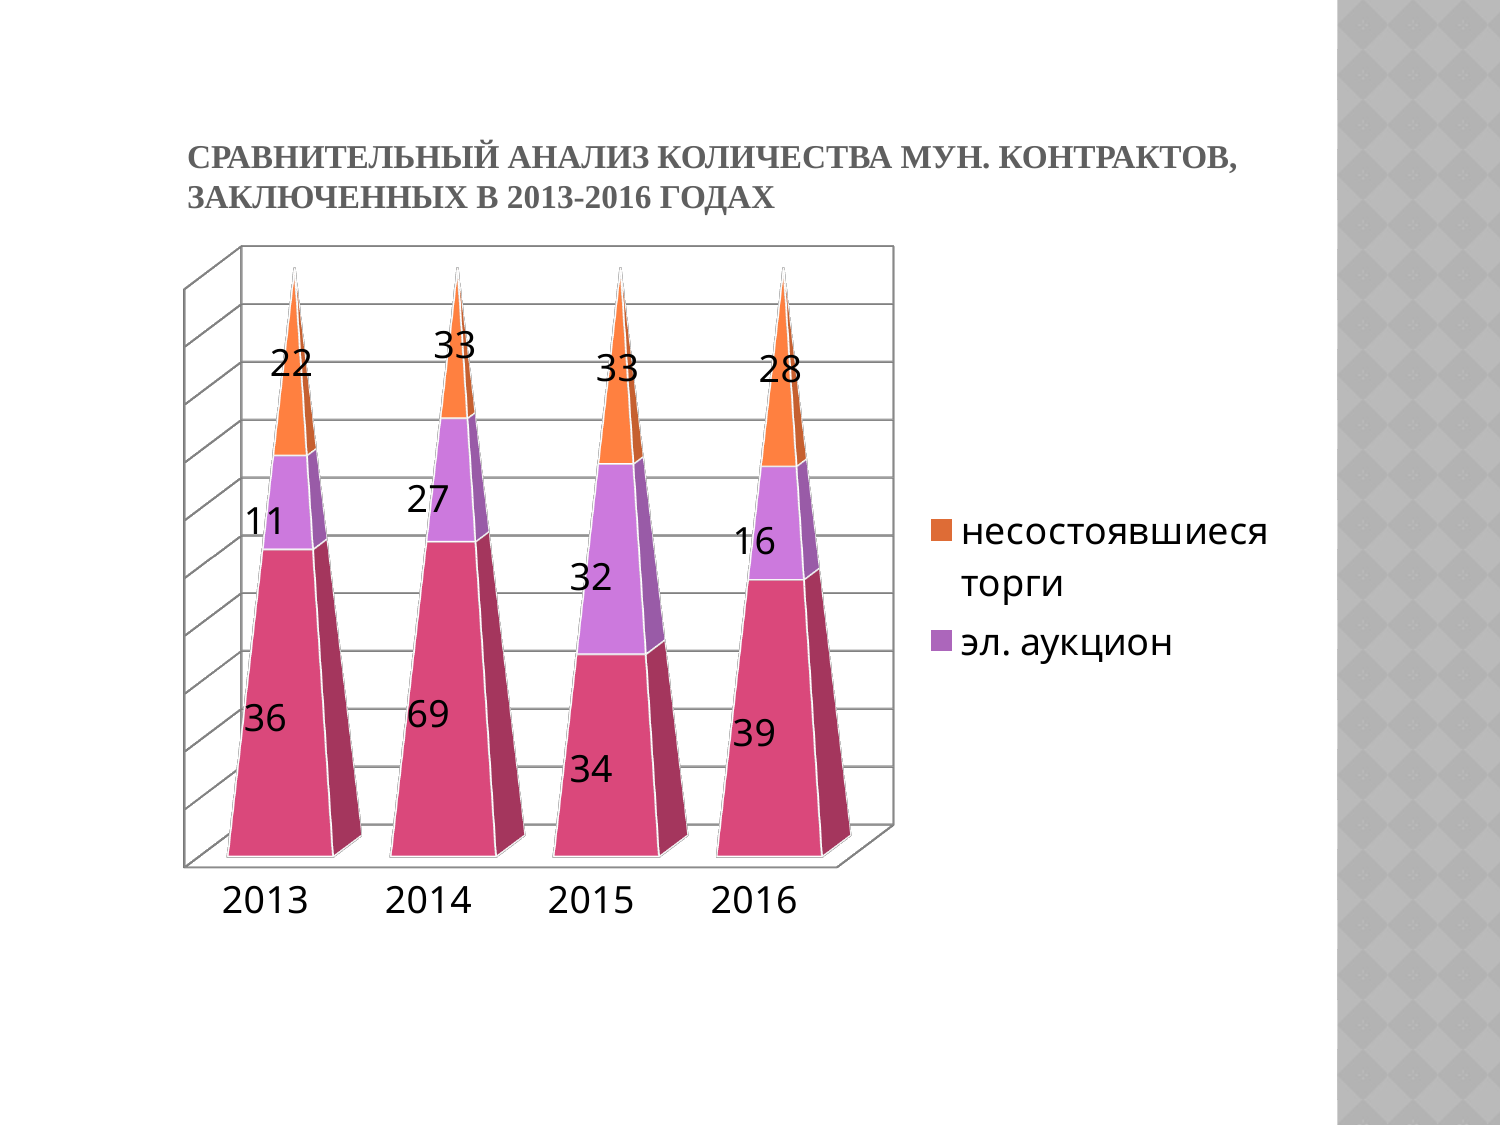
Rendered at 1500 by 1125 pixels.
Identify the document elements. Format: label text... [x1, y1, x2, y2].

title Сравнительный анализ количества мун. контрактов, заключенных в 2013-2016 годах [179, 134, 1323, 268]
chart [158, 231, 1294, 940]
